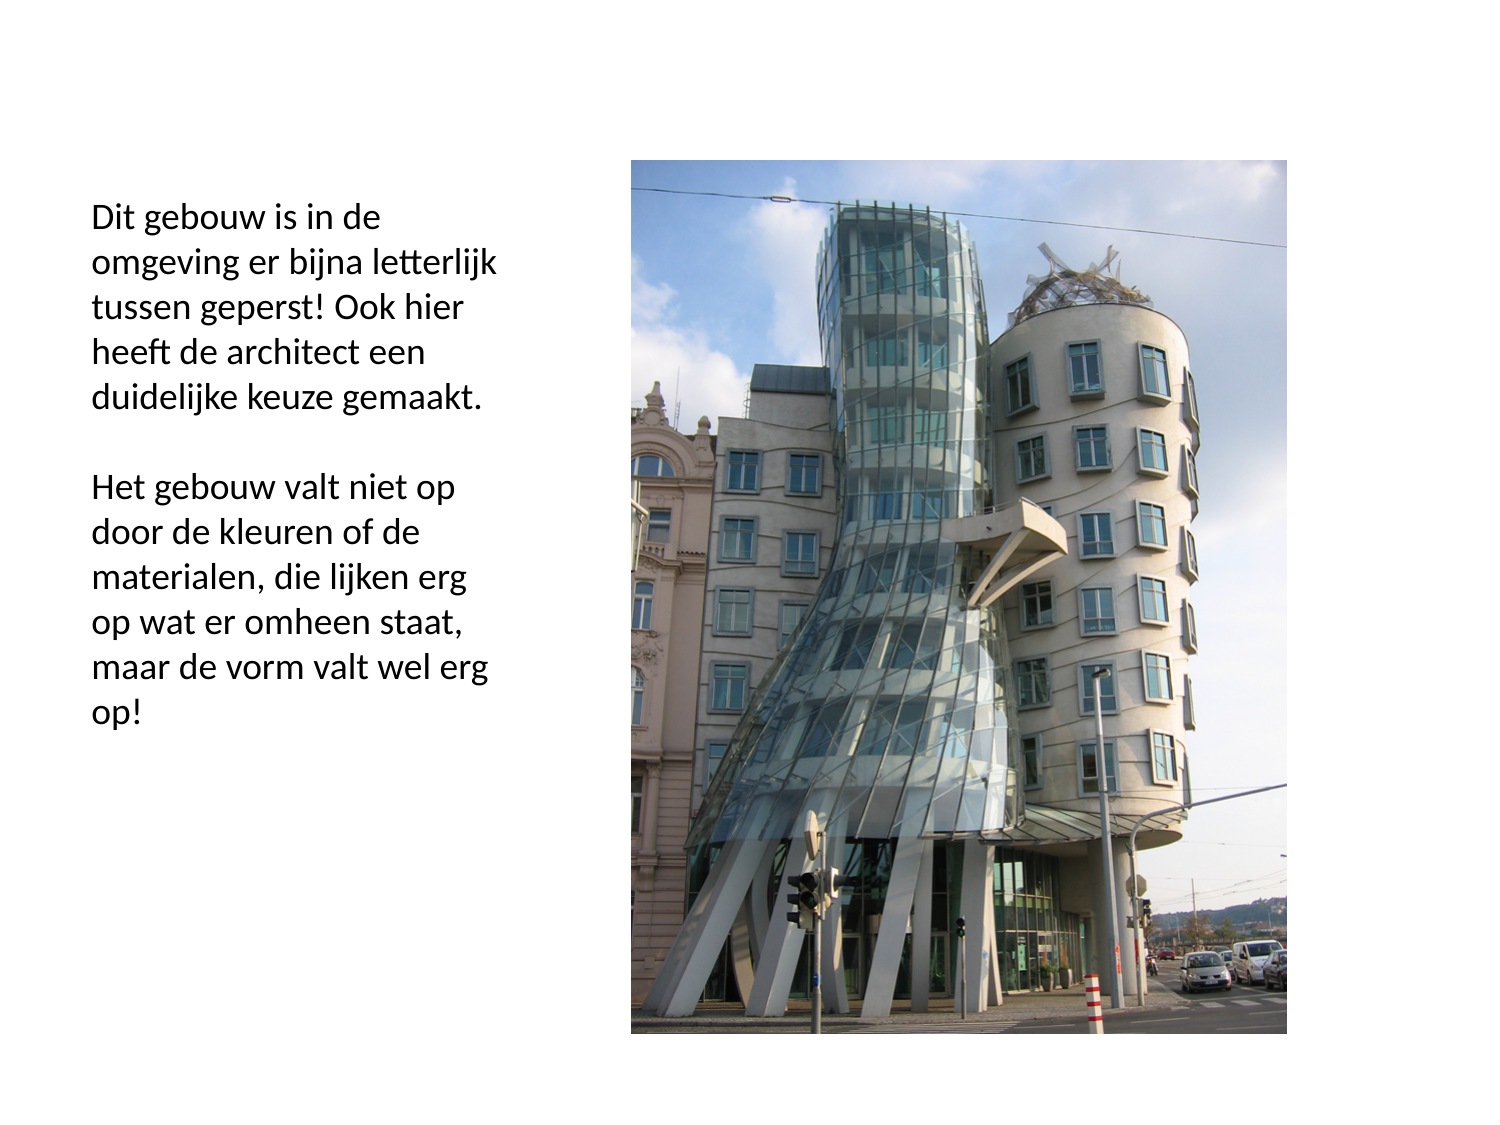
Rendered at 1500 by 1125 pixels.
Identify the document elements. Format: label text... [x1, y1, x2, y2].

text_box Dit gebouw is in de omgeving er bijna letterlijk tussen geperst! Ook hier heeft de architect een duidelijke keuze gemaakt. Het gebouw valt niet op door de kleuren of de materialen, die lijken erg op wat er omheen staat, maar de vorm valt wel erg op! [76, 184, 526, 740]
picture [631, 160, 1287, 1035]
